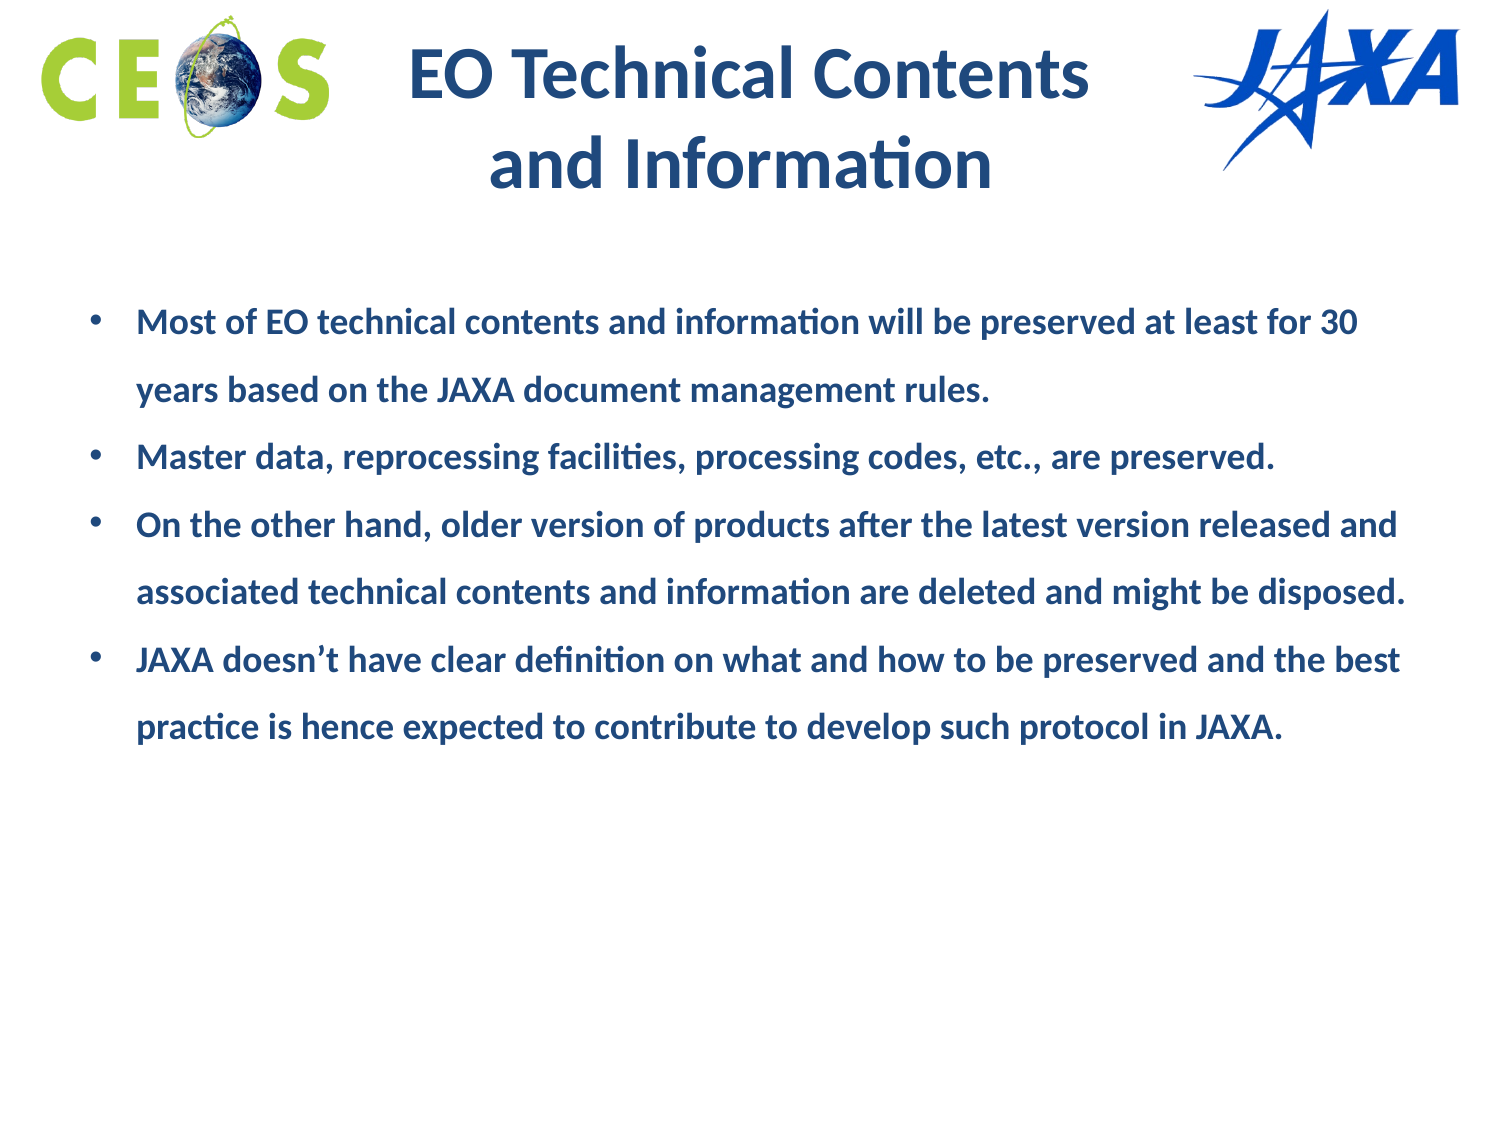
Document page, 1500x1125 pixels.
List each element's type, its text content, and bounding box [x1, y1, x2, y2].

text_box Most of EO technical contents and information will be preserved at least for 30 years based on the JAXA document management rules. Master data, reprocessing facilities, processing codes, etc., are preserved. On the other hand, older version of products after the latest version released and associated technical contents and information are deleted and might be disposed. JAXA doesn’t have clear definition on what and how to be preserved and the best practice is hence expected to contribute to develop such protocol in JAXA. [74, 267, 1426, 1071]
title EO Technical Contents and Information [342, 21, 1158, 206]
picture [1163, 0, 1500, 186]
picture [41, 15, 329, 138]
